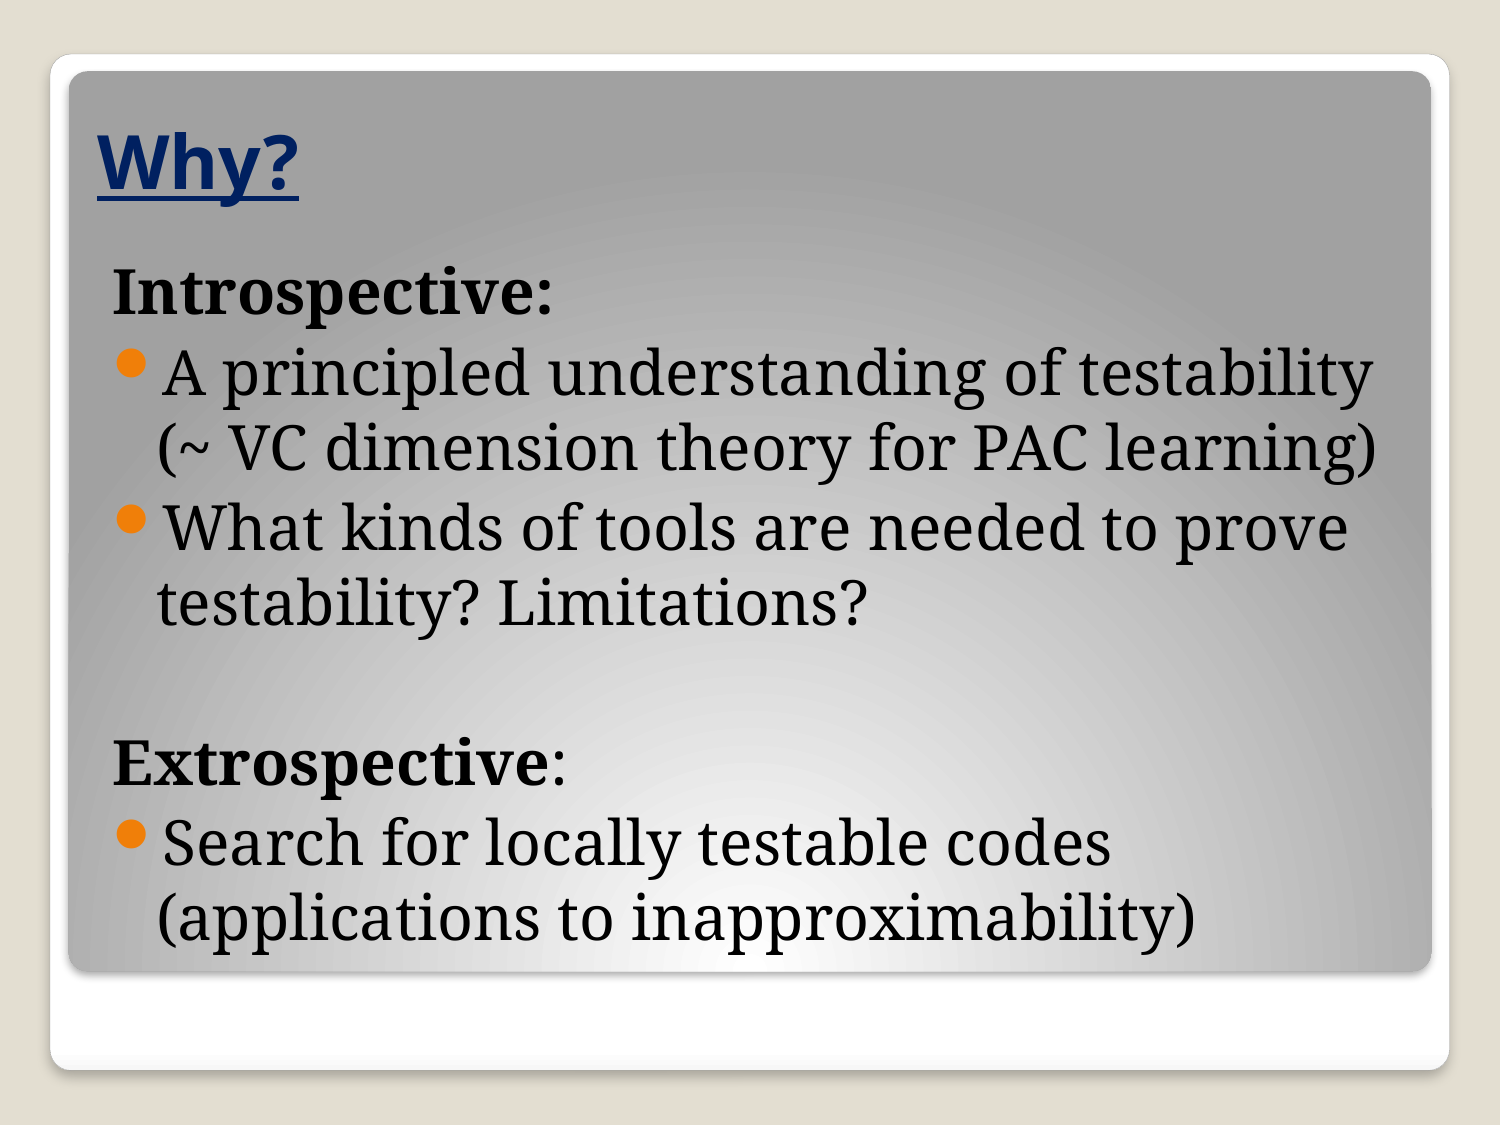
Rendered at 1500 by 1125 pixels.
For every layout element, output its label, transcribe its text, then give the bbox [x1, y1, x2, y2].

title Why? [82, 39, 1425, 213]
list Introspective: A principled understanding of testability (~ VC dimension theory for PAC learning) What kinds of tools are needed to prove testability? Limitations? Extrospective: Search for locally testable codes (applications to inapproximability) [82, 237, 1425, 925]
